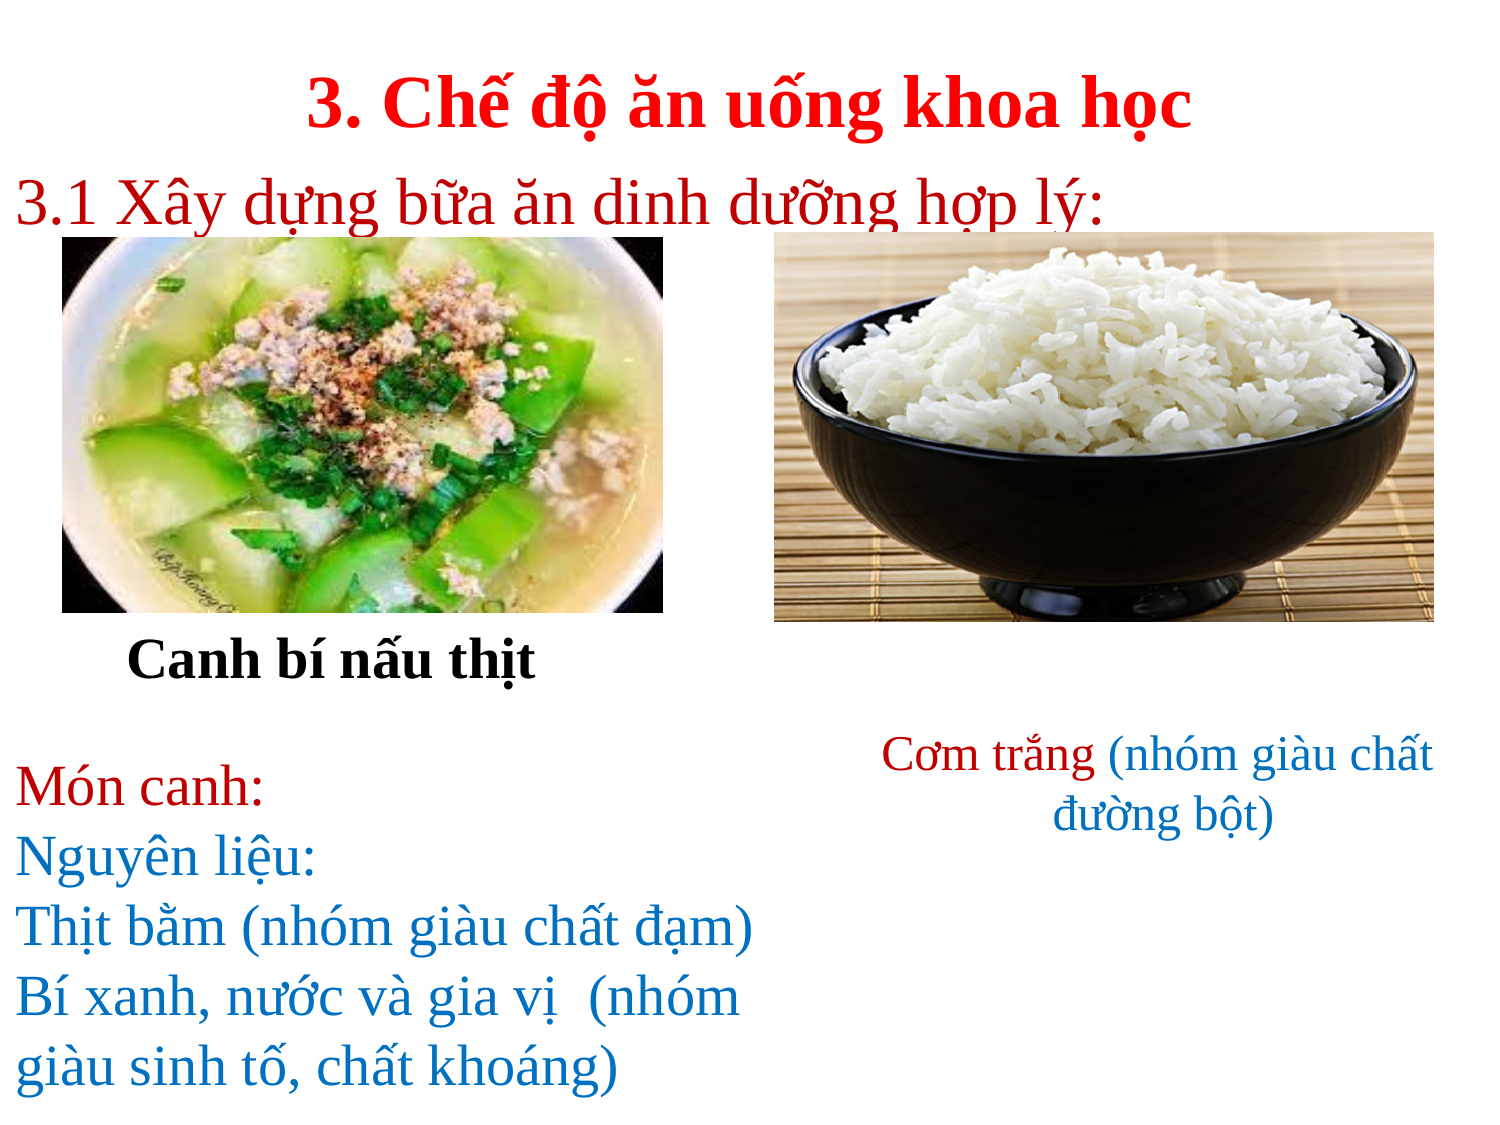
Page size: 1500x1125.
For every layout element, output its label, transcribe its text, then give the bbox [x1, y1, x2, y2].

list 3.1 Xây dựng bữa ăn dinh dưỡng hợp lý: [0, 149, 1500, 1125]
text_box Cơm trắng (nhóm giàu chất đường bột) [819, 712, 1500, 848]
text_box Món canh: Nguyên liệu: Thịt bằm (nhóm giàu chất đạm) Bí xanh, nước và gia vị (nhóm giàu sinh tố, chất khoáng) [0, 712, 775, 1125]
picture [62, 237, 663, 613]
text_box Canh bí nấu thịt [99, 622, 563, 698]
picture [774, 232, 1434, 622]
title 3. Chế độ ăn uống khoa học [75, 45, 1425, 149]
